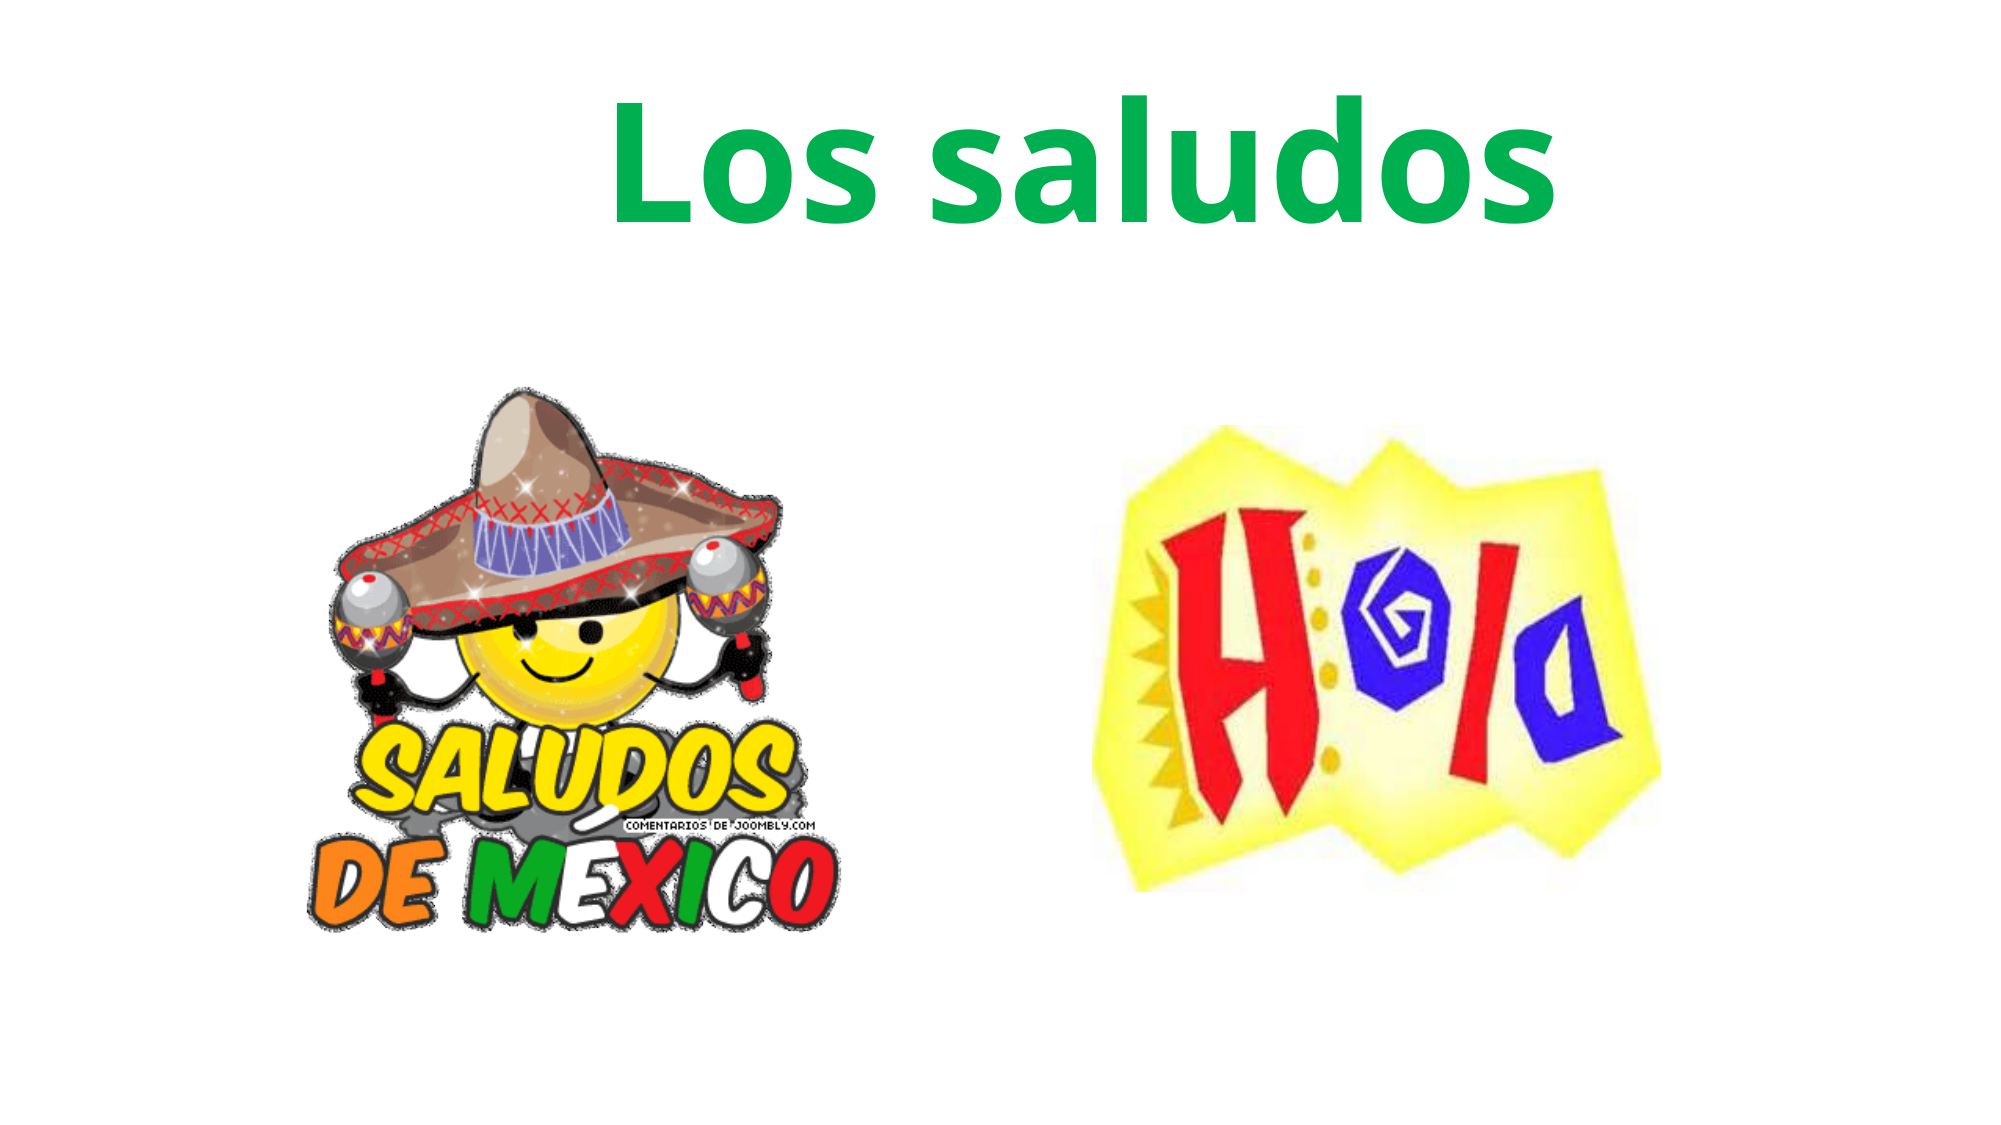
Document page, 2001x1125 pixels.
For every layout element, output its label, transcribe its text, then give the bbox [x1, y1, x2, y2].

picture [1092, 425, 1661, 892]
title Los saludos [137, 59, 1863, 278]
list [296, 376, 851, 941]
